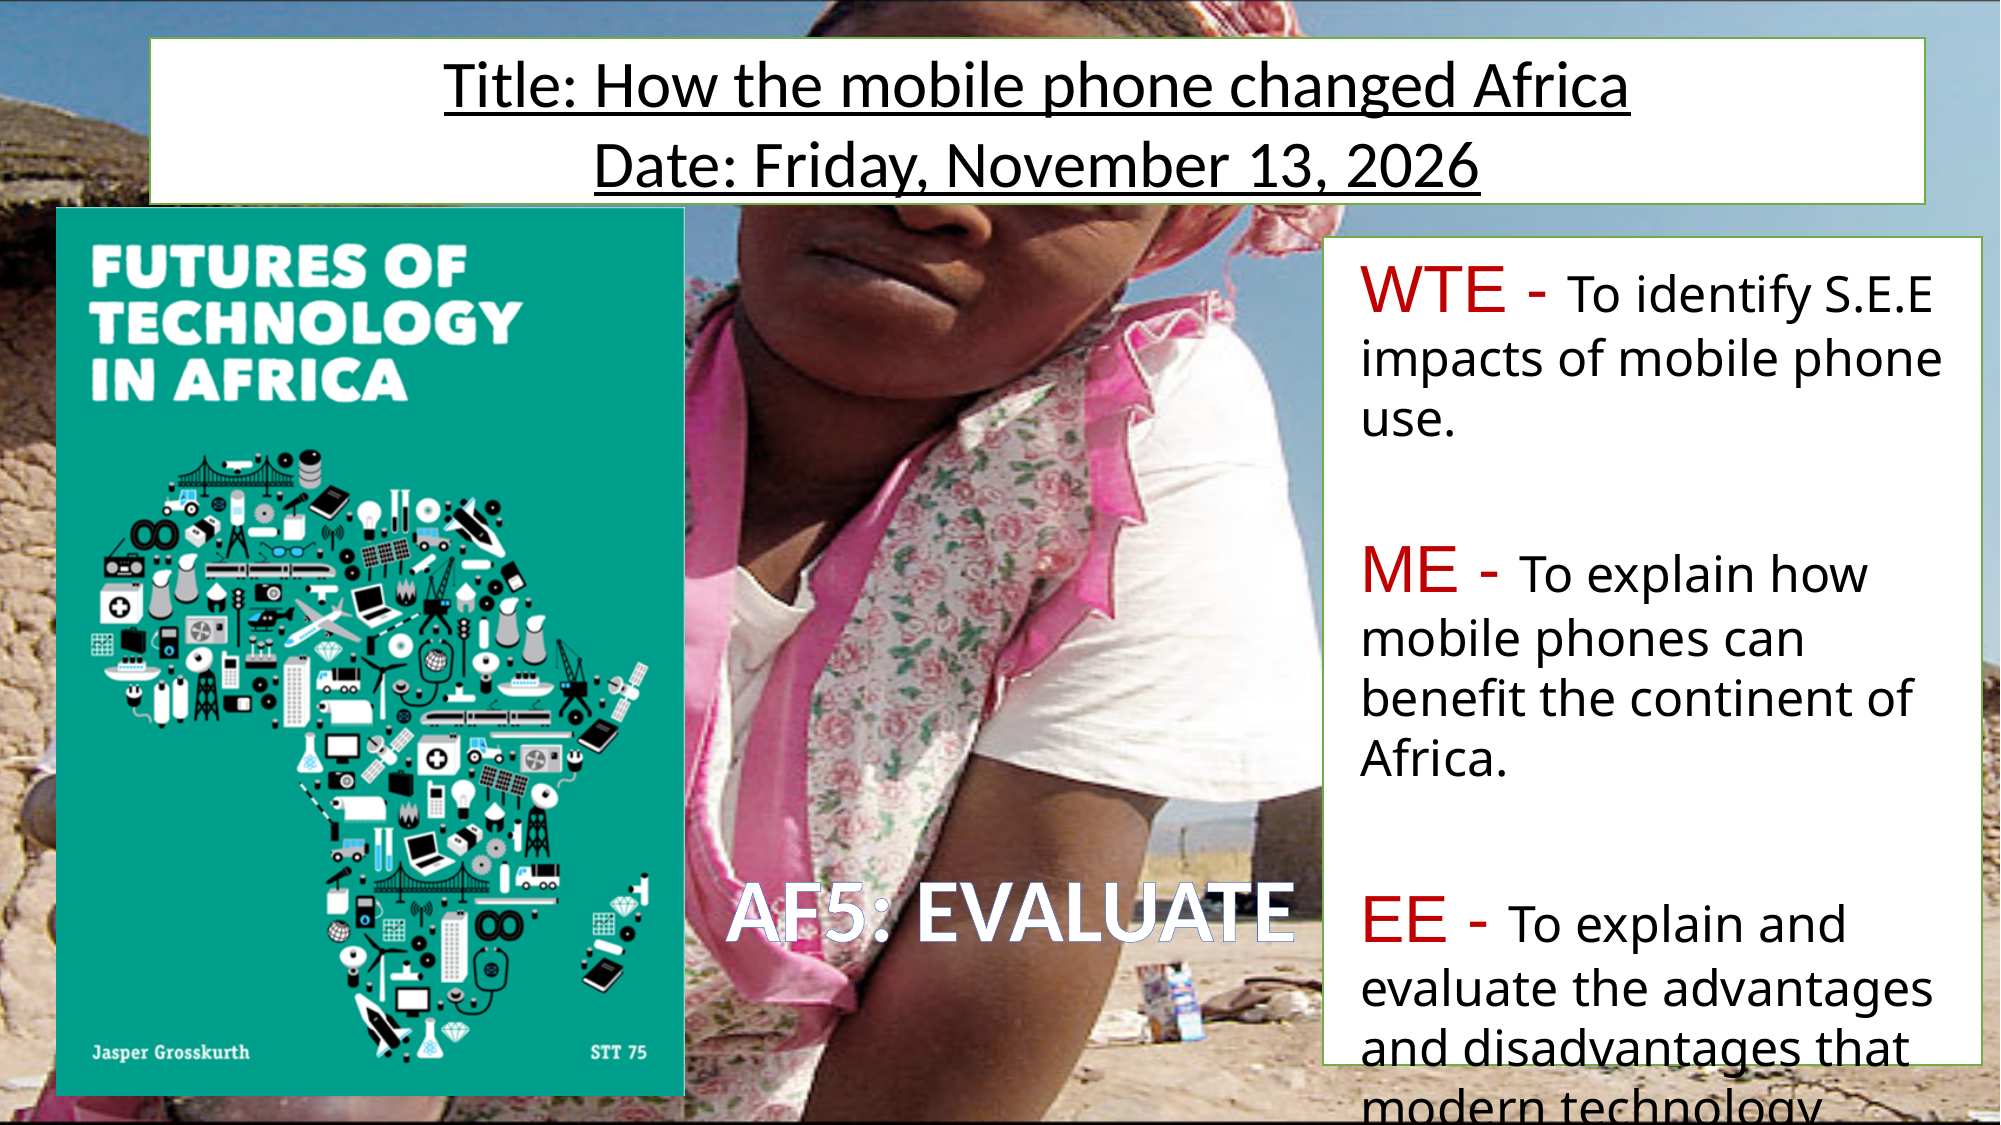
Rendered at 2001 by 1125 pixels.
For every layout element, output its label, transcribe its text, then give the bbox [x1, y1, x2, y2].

picture [0, 0, 2000, 1125]
text_box Title: How the mobile phone changed Africa Date: Monday, November 18, 2019 [149, 37, 1926, 205]
text_box WTE - To identify S.E.E impacts of mobile phone use. ME - To explain how mobile phones can benefit the continent of Africa. EE - To explain and evaluate the advantages and disadvantages that modern technology brings to Africa. [1345, 238, 1982, 1125]
text_box [1322, 236, 1983, 1066]
text_box AF5: EVALUATE [709, 842, 1313, 968]
